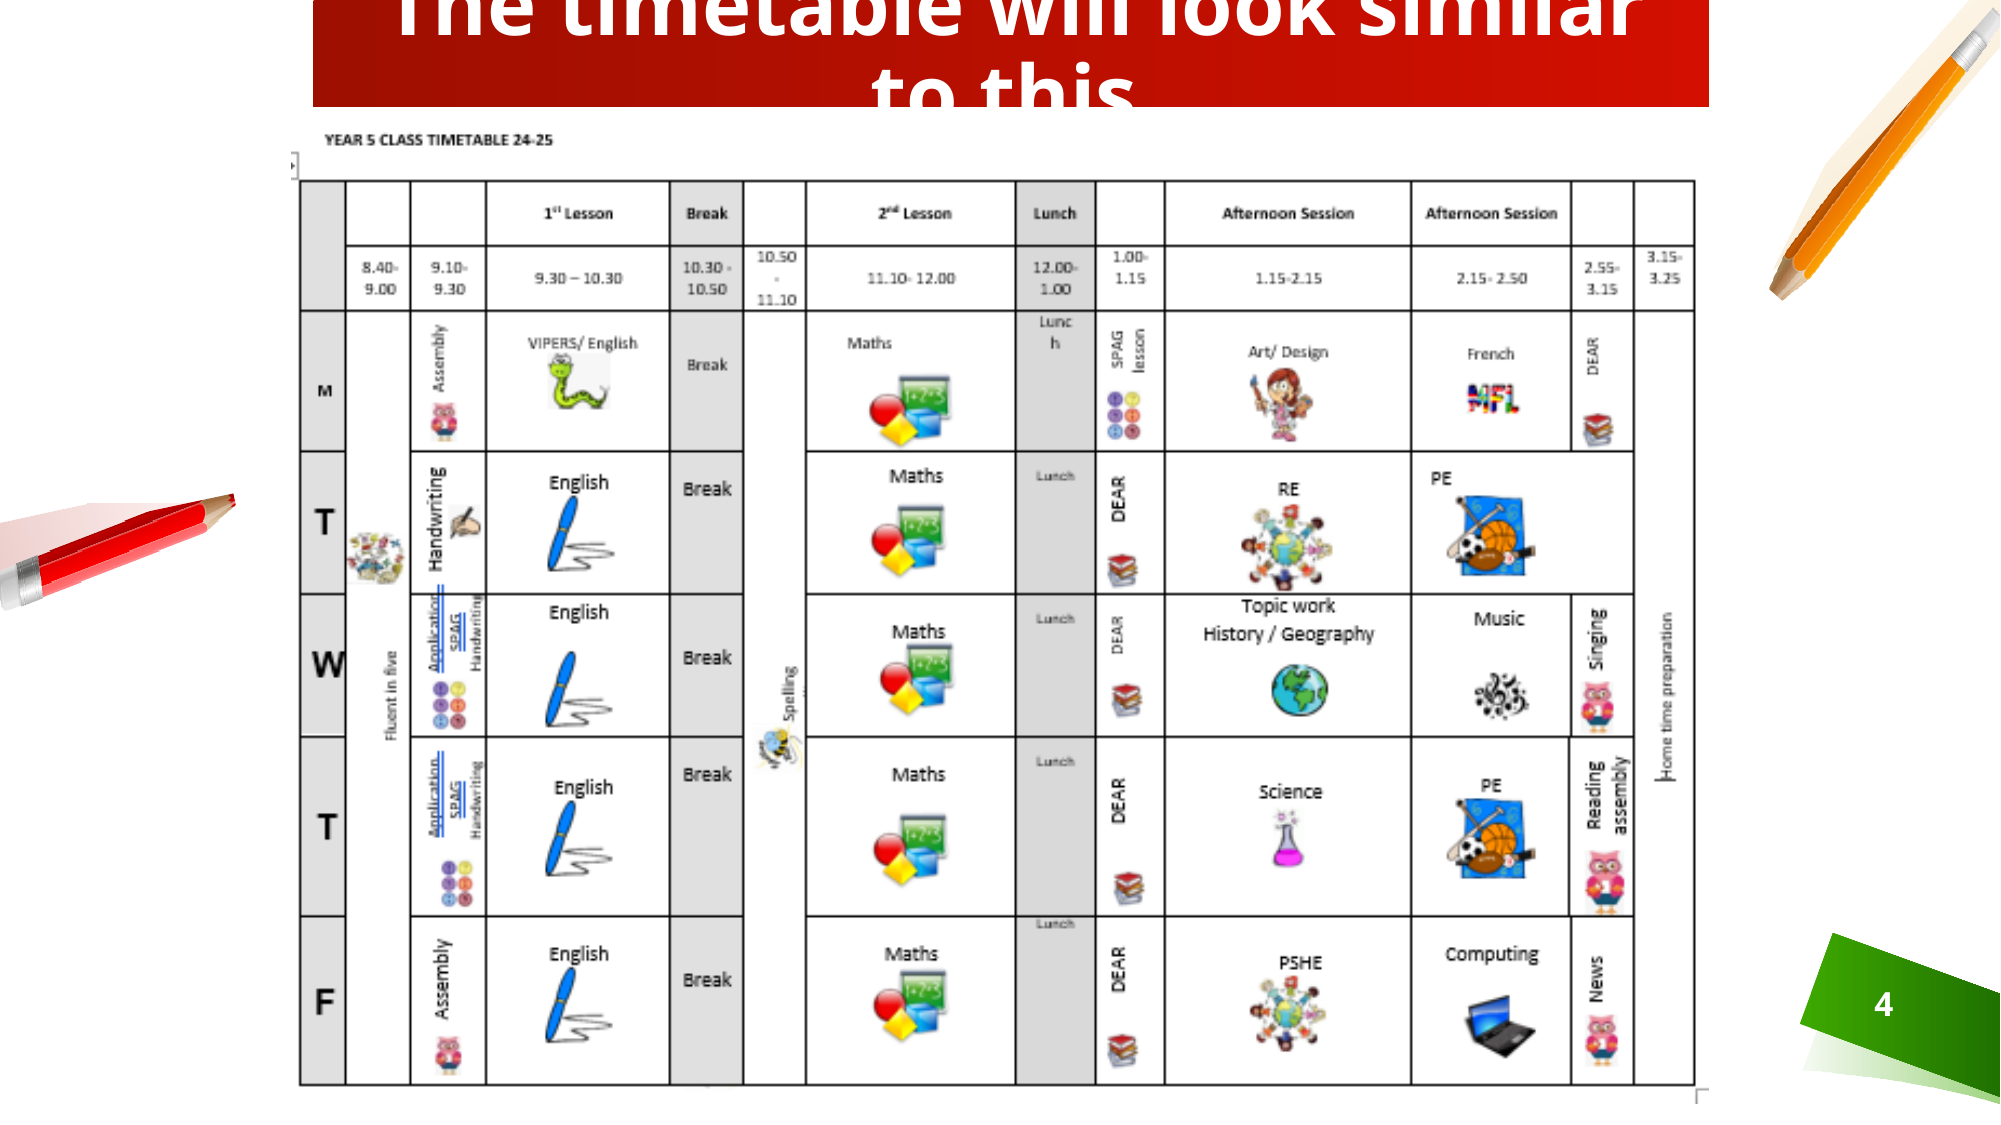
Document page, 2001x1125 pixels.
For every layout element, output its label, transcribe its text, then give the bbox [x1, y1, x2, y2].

slide_number 4 [1831, 975, 1937, 1036]
picture [0, 493, 248, 613]
title The timetable will look similar to this. [313, 0, 1709, 107]
picture [1755, 0, 2000, 322]
picture [290, 107, 1709, 1104]
